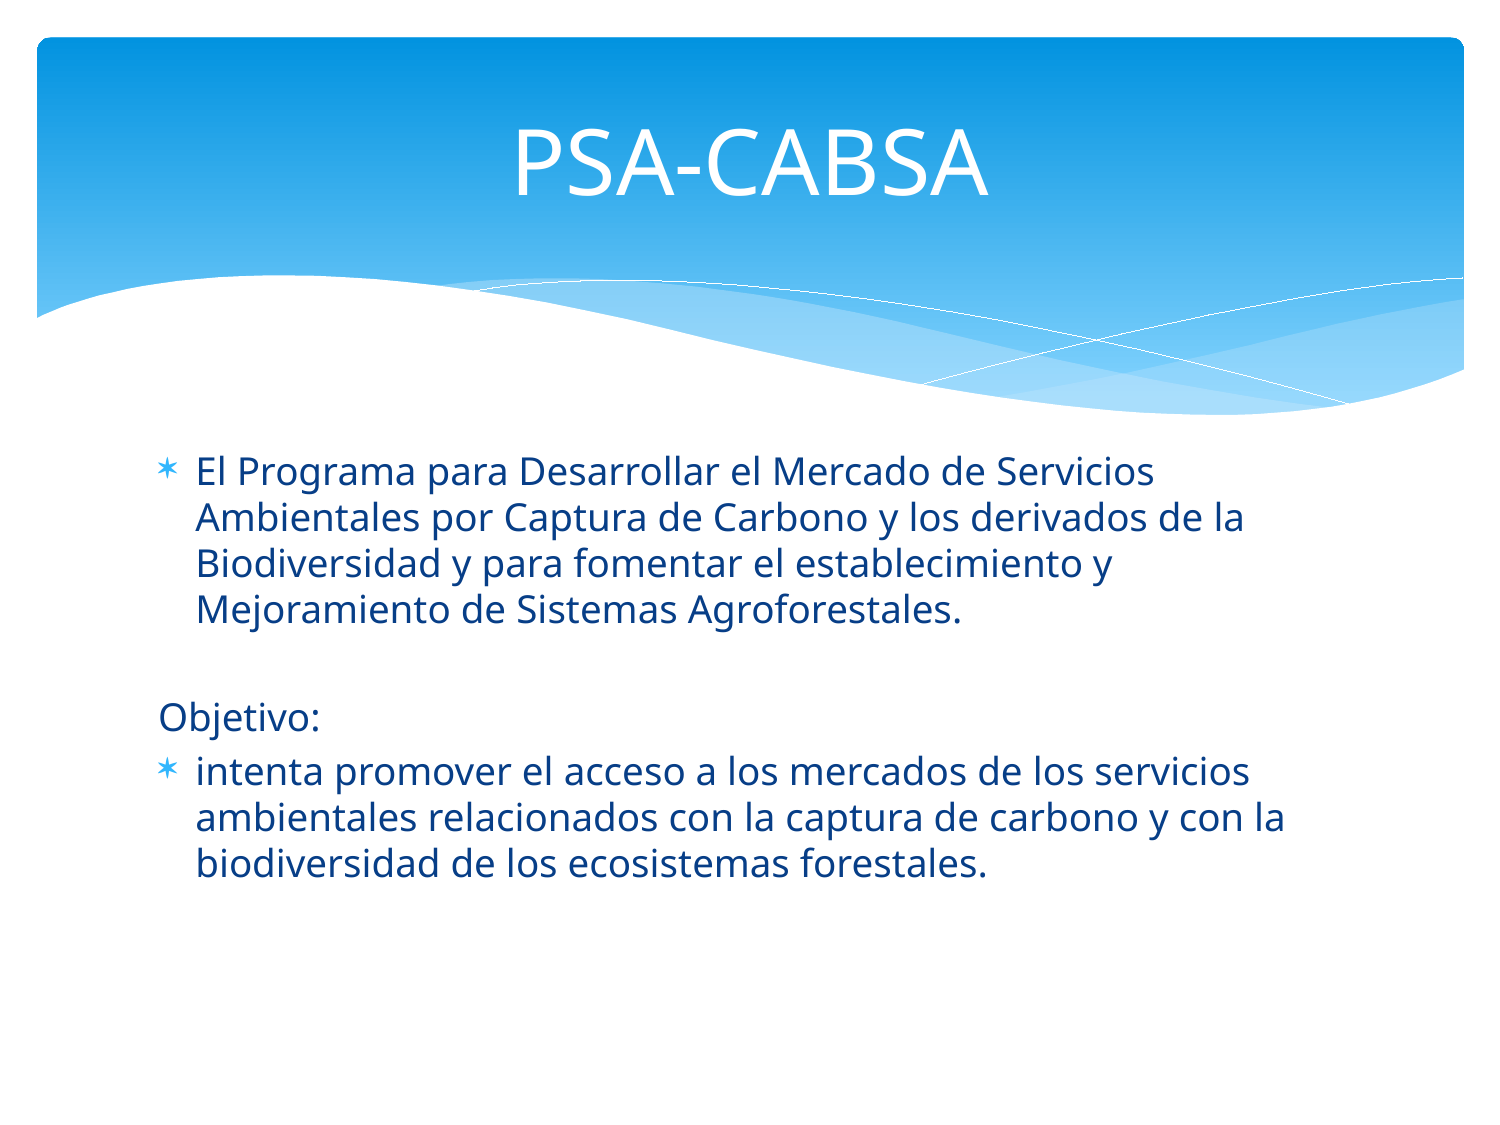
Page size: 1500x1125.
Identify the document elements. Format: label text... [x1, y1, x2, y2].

list El Programa para Desarrollar el Mercado de Servicios Ambientales por Captura de Carbono y los derivados de la Biodiversidad y para fomentar el establecimiento y Mejoramiento de Sistemas Agroforestales. Objetivo: intenta promover el acceso a los mercados de los servicios ambientales relacionados con la captura de carbono y con la biodiversidad de los ecosistemas forestales. [143, 438, 1359, 1005]
title PSA-CABSA [75, 55, 1425, 261]
